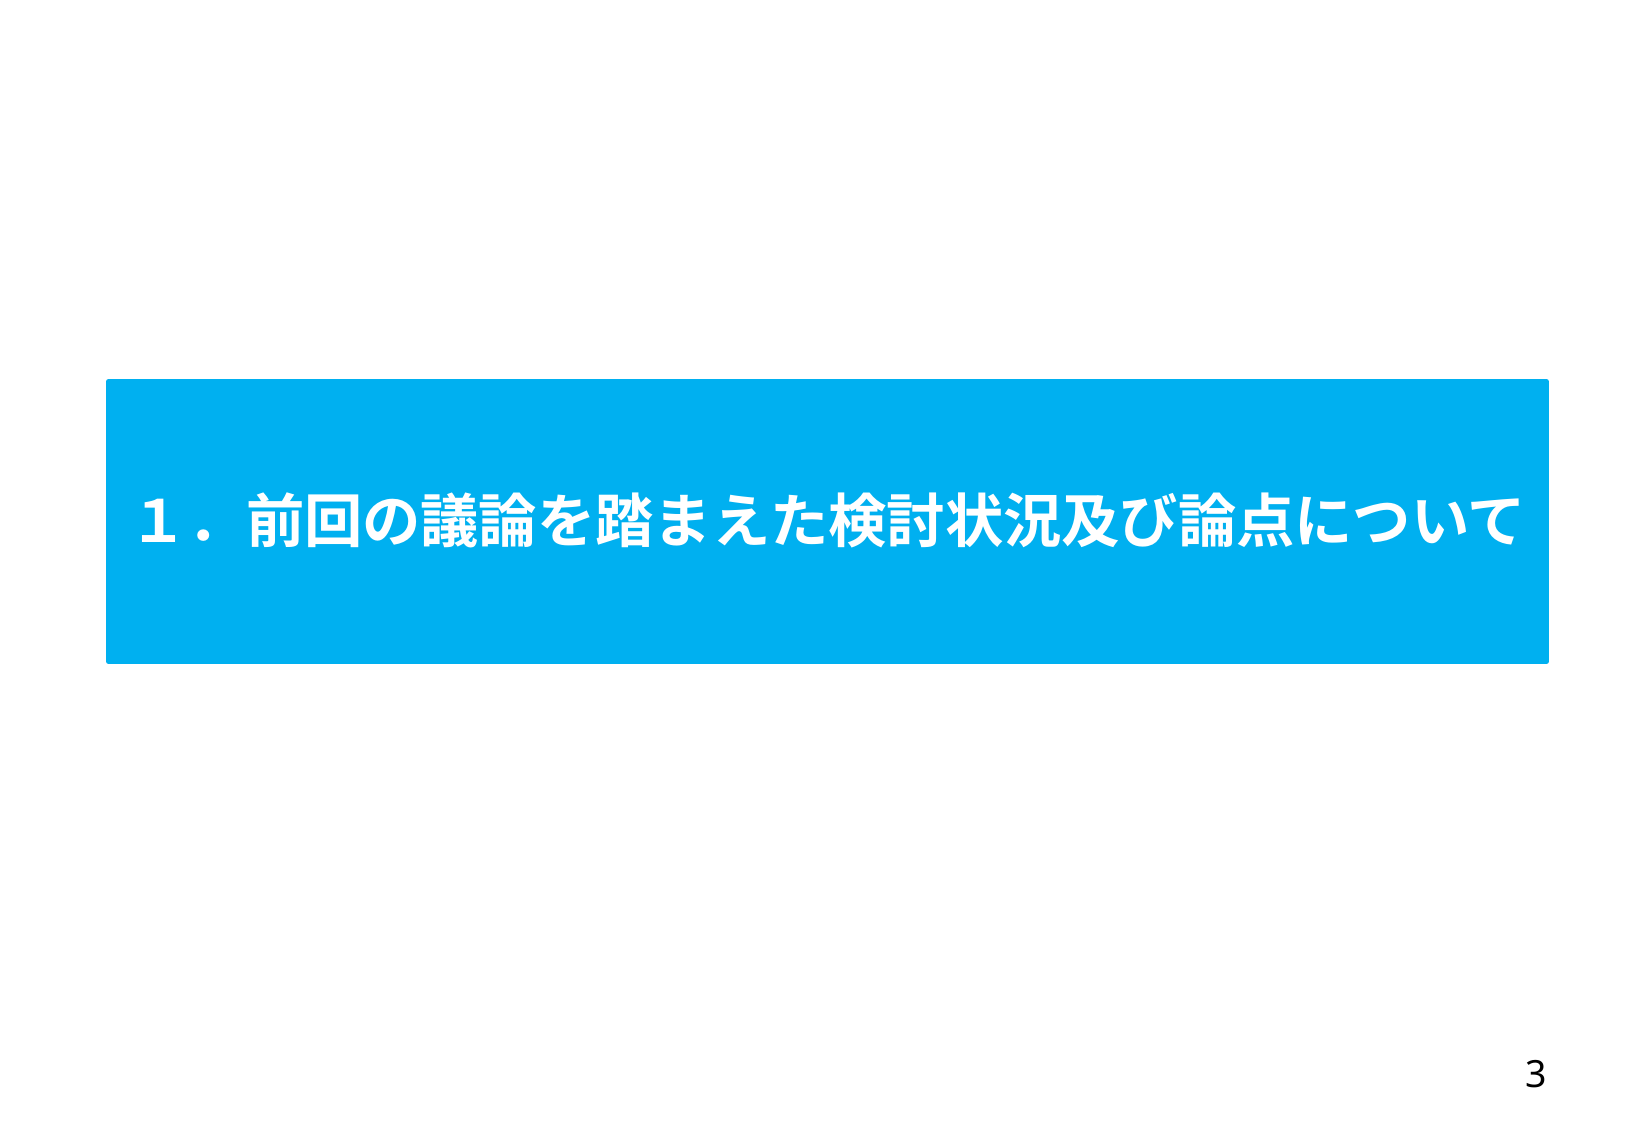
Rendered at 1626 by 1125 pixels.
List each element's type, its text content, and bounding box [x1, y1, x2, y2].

slide_number 3 [1510, 1042, 1625, 1121]
text_box １．前回の議論を踏まえた検討状況及び論点について [108, 381, 1547, 662]
